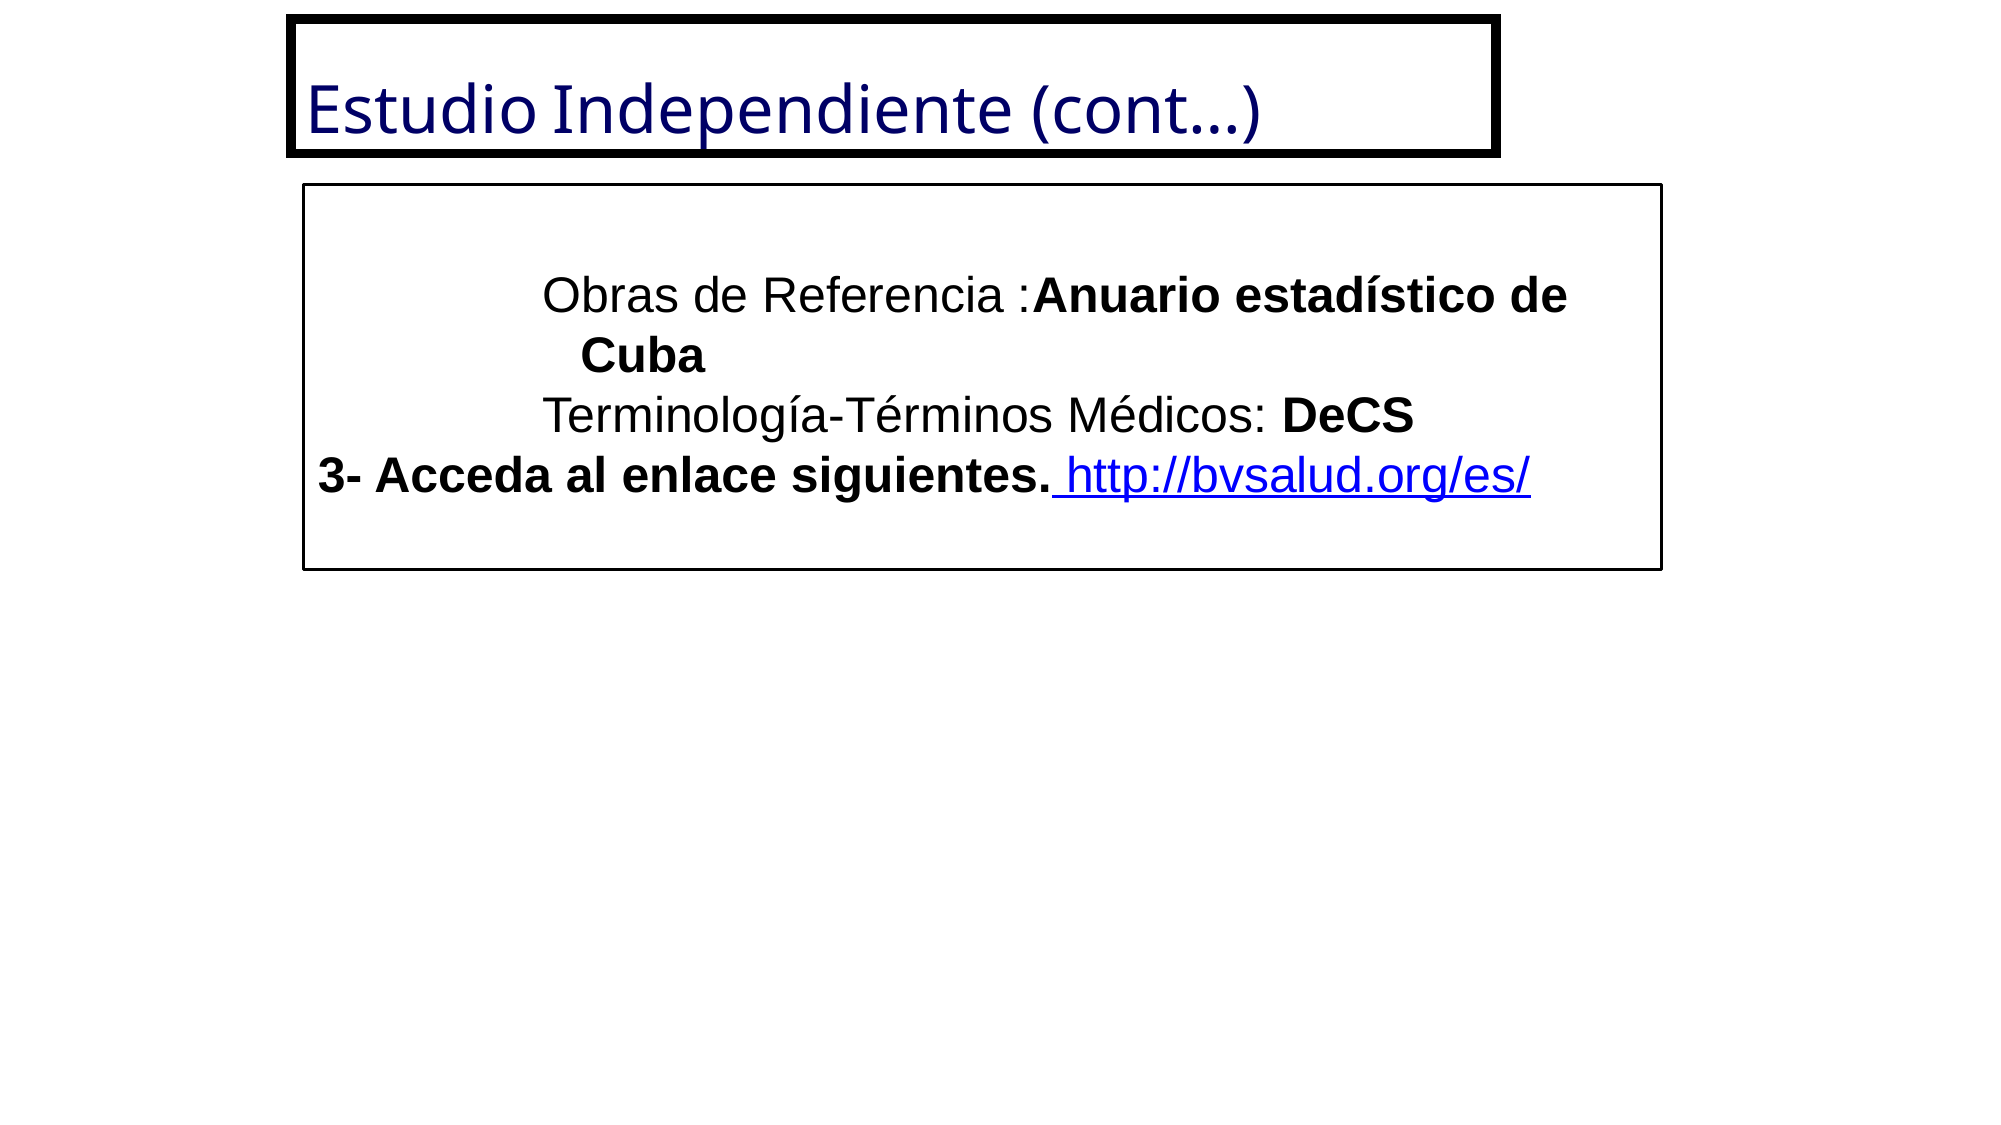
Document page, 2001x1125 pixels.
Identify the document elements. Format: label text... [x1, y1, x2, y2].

text_box Obras de Referencia :Anuario estadístico de Cuba Terminología-Términos Médicos: DeCS 3- Acceda al enlace siguientes. http://bvsalud.org/es/ [303, 184, 1662, 570]
text_box Estudio Independiente (cont…) [291, 19, 1496, 154]
